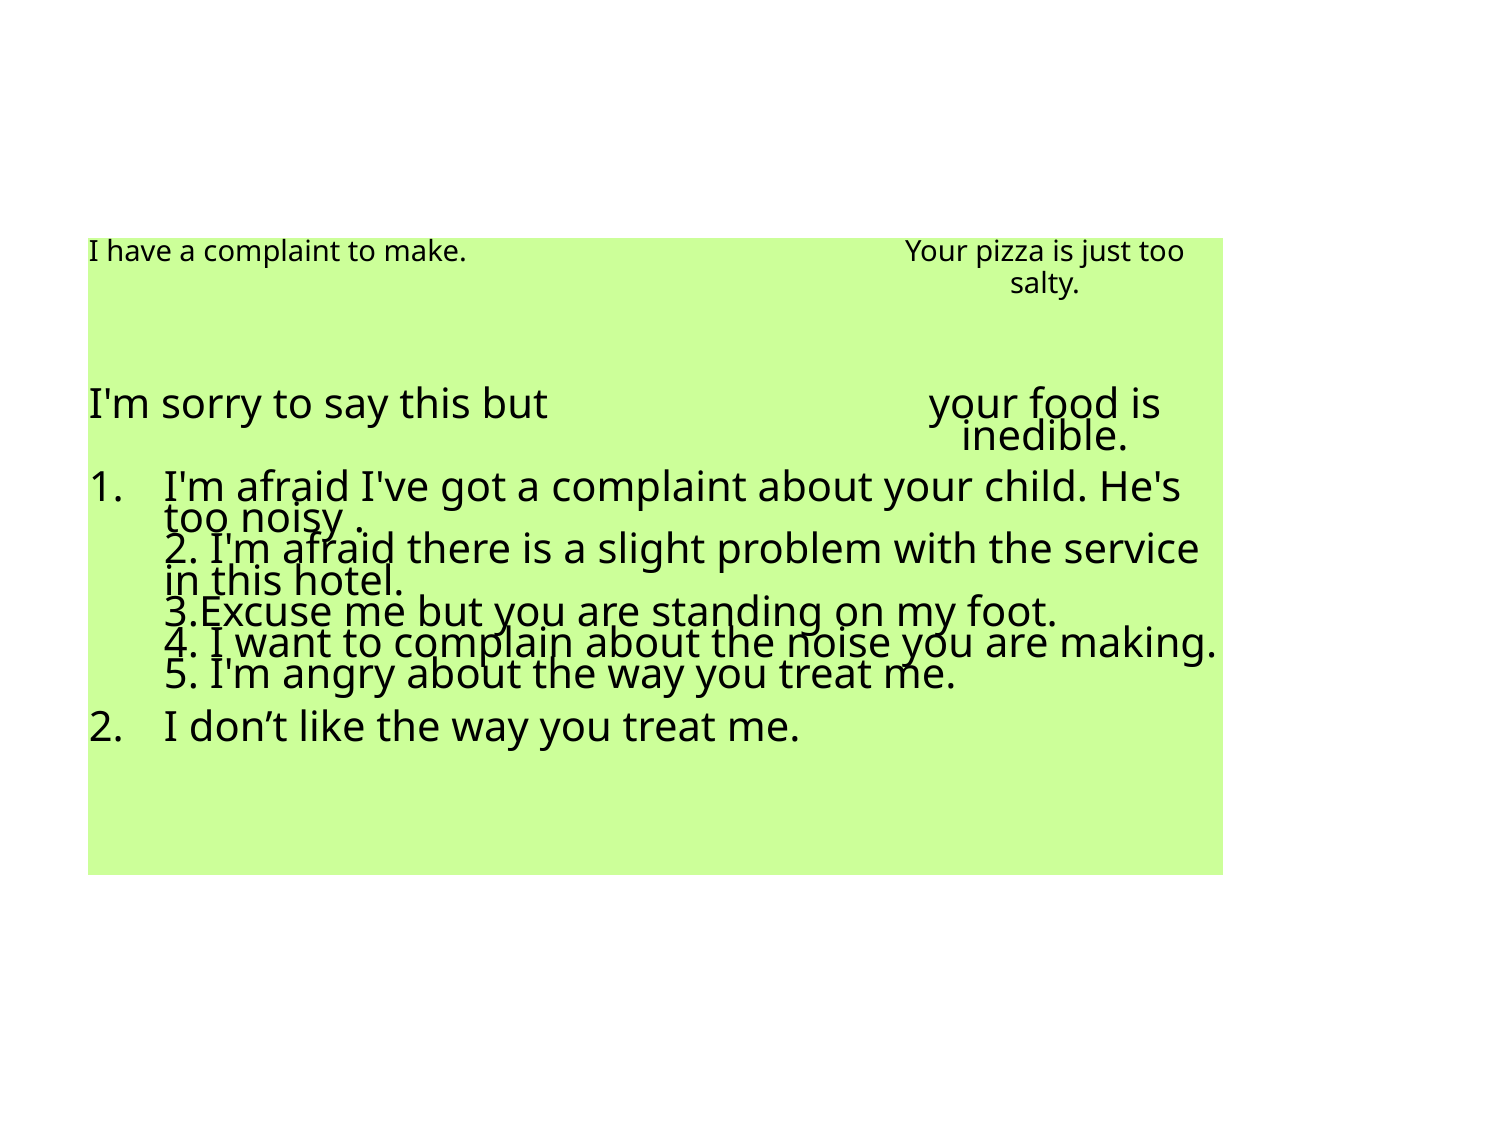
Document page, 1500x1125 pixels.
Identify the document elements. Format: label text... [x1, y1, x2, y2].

table_cell your food is inedible. [868, 398, 1223, 481]
table_header I have a complaint to make. [88, 238, 868, 398]
table_header Your pizza is just too salty. [868, 238, 1223, 398]
table_cell I'm afraid I've got a complaint about your child. He's too noisy . 2. I'm afraid there is a slight problem with the service in this hotel. 3.Excuse me but you are standing on my foot. 4. I want to complain about the noise you are making. 5. I'm angry about the way you treat me. I don’t like the way you treat me. [88, 471, 1223, 875]
table_cell I'm sorry to say this but [88, 398, 868, 481]
